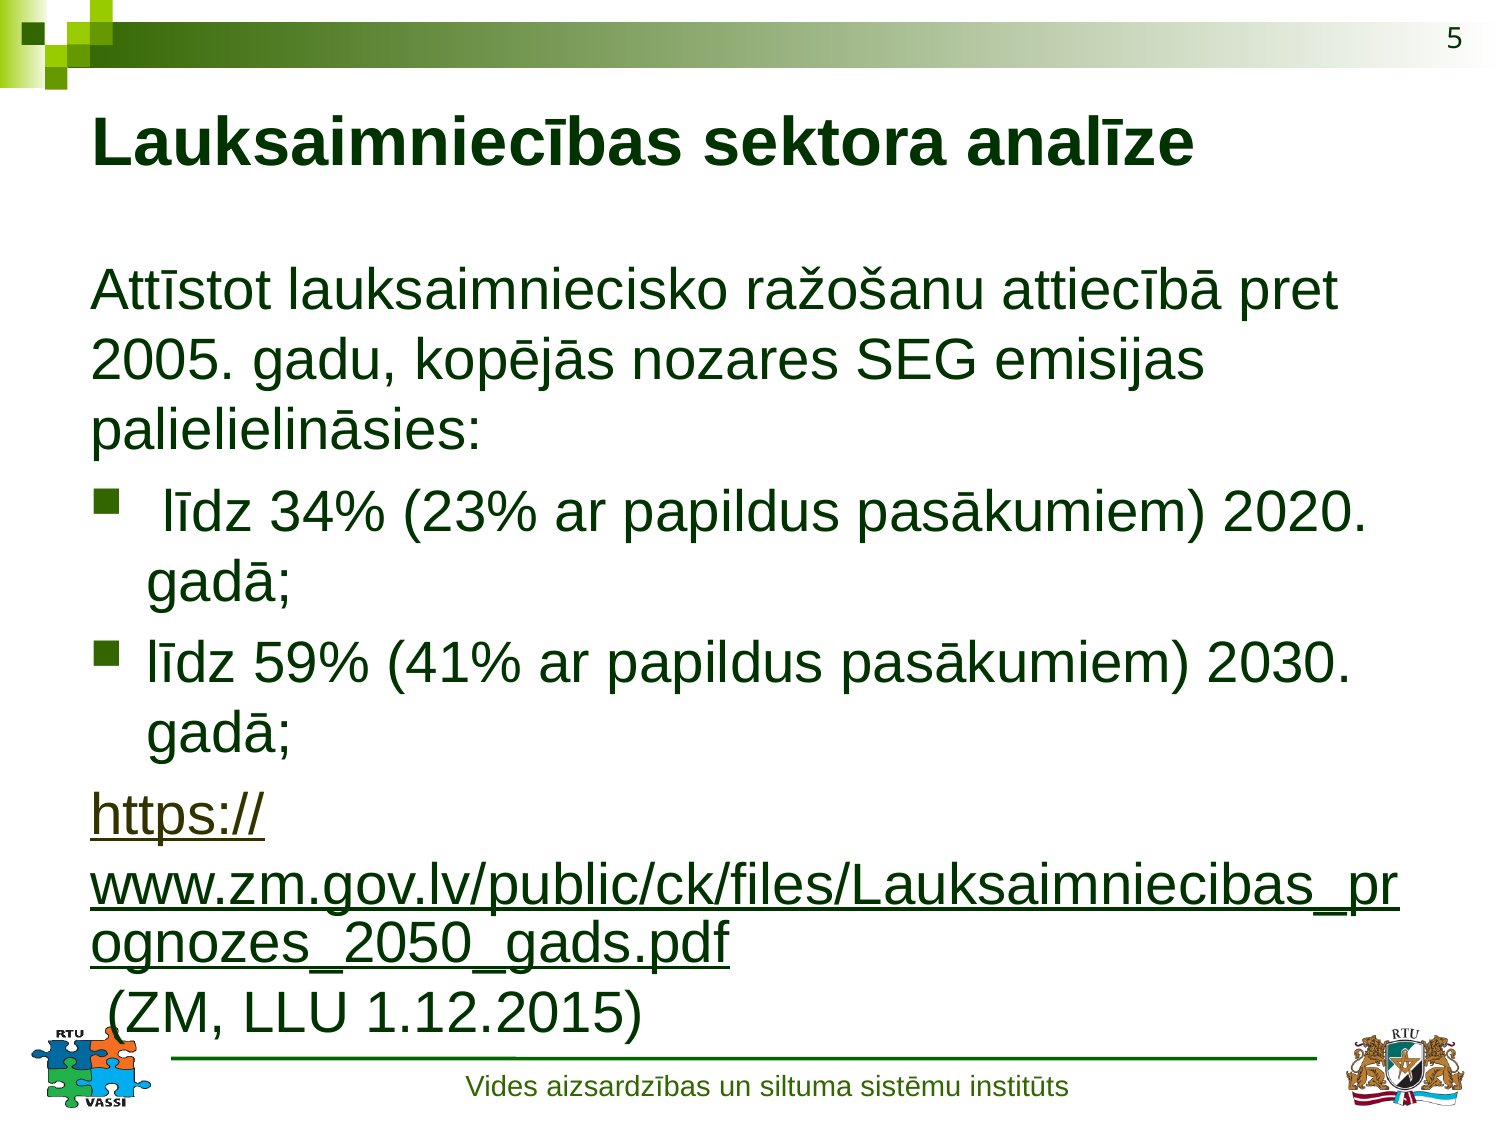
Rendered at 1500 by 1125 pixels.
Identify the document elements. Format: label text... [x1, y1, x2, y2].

footer Vides aizsardzības un siltuma sistēmu institūts [442, 1034, 1093, 1111]
picture [17, 1023, 160, 1118]
slide_number 5 [1127, 26, 1479, 67]
picture [1328, 1015, 1483, 1118]
title Lauksaimniecības sektora analīze [76, 66, 1428, 210]
list Attīstot lauksaimniecisko ražošanu attiecībā pret 2005. gadu, kopējās nozares SEG emisijas palielielināsies: līdz 34% (23% ar papildus pasākumiem) 2020. gadā; līdz 59% (41% ar papildus pasākumiem) 2030. gadā; https://www.zm.gov.lv/public/ck/files/Lauksaimniecibas_prognozes_2050_gads.pdf (ZM, LLU 1.12.2015) [74, 243, 1426, 1012]
